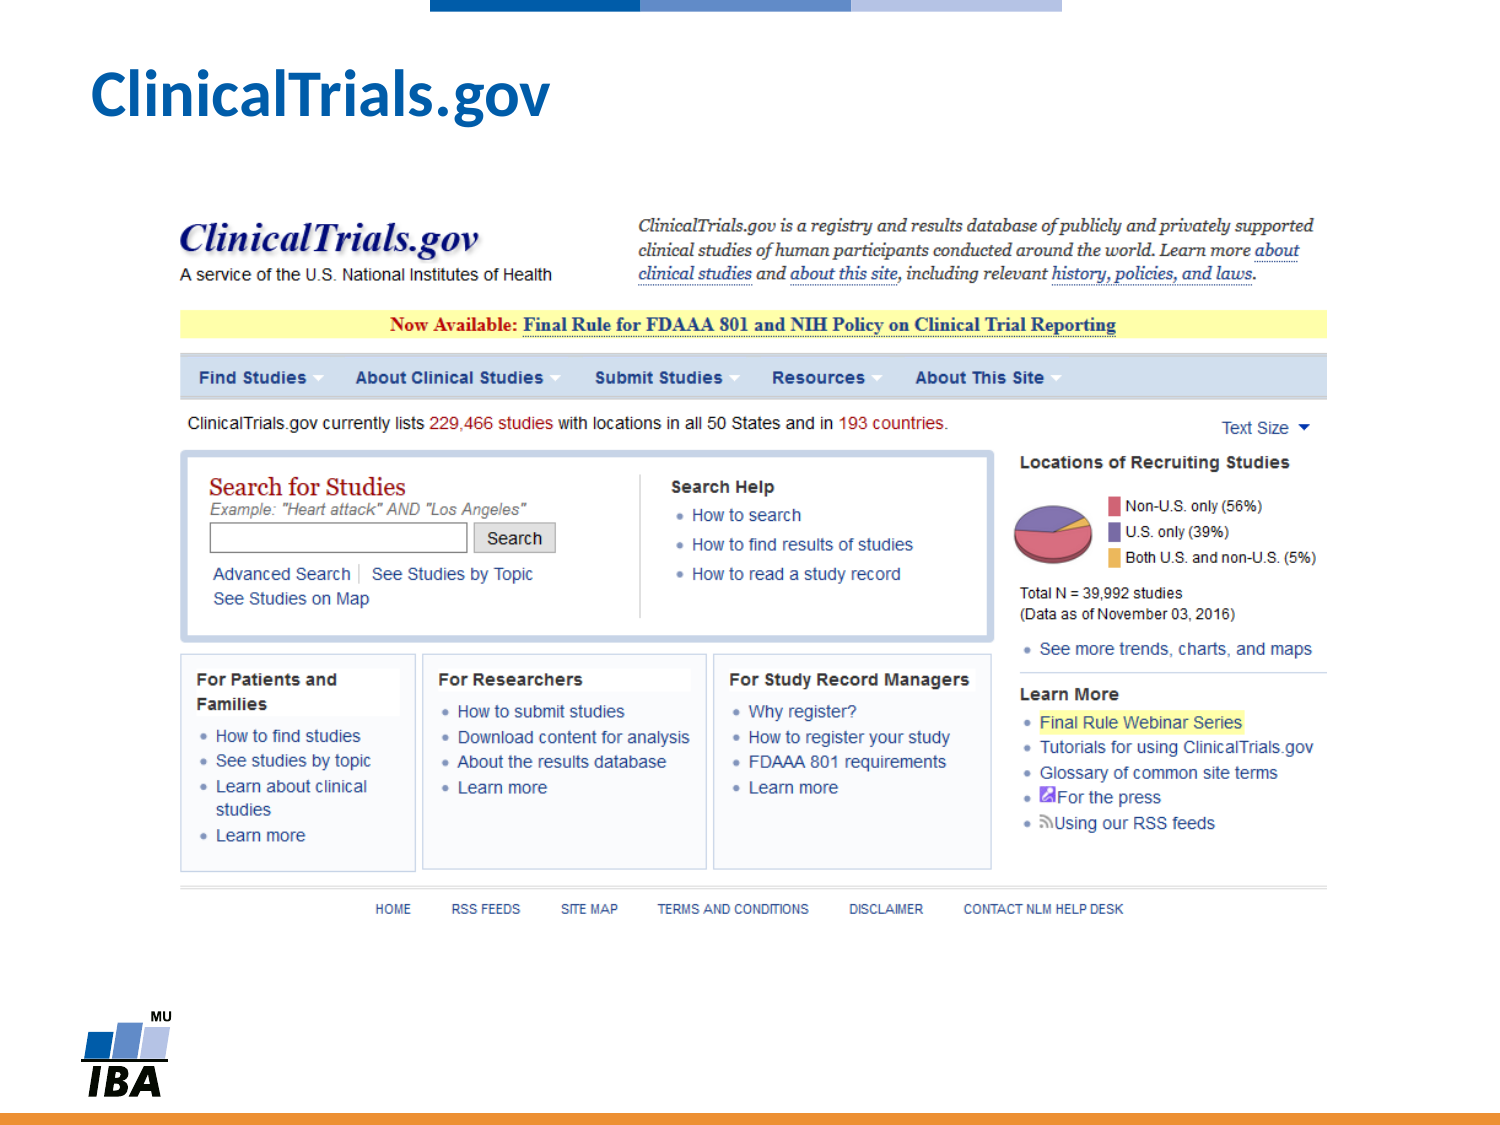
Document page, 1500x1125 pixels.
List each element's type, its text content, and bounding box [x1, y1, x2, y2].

picture [173, 195, 1327, 925]
title ClinicalTrials.gov [76, 42, 1424, 149]
